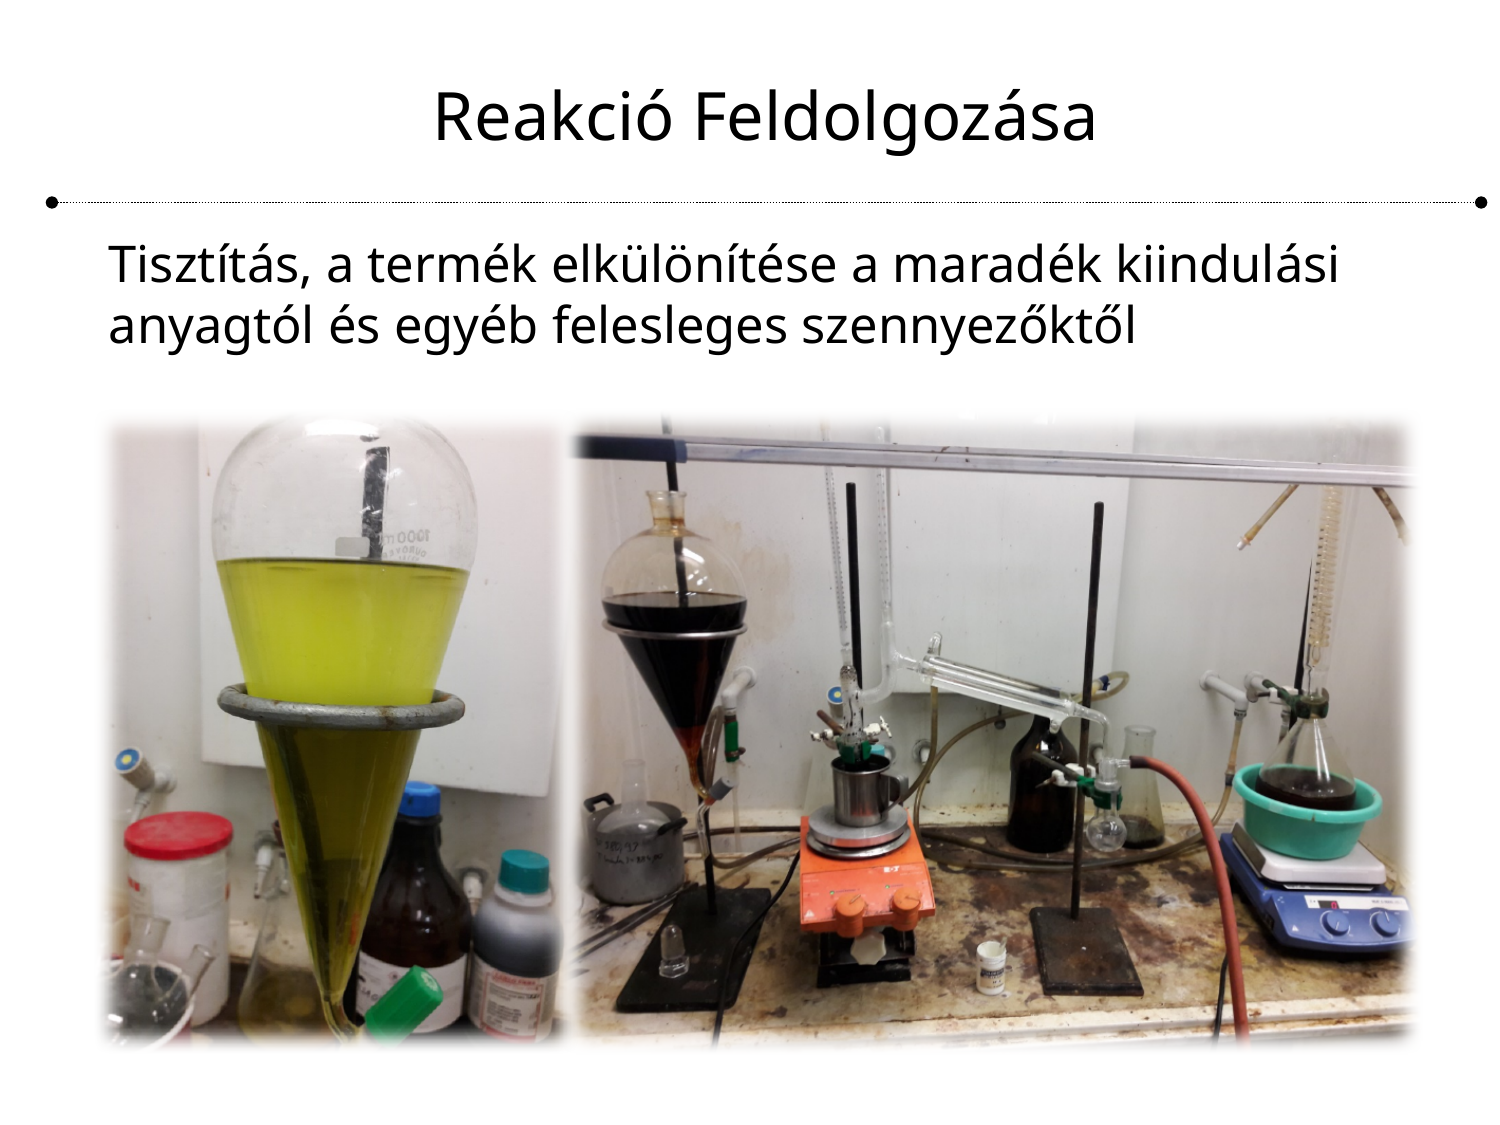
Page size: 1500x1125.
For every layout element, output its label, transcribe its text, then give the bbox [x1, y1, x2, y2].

text_box Reakció Feldolgozása [110, 66, 1422, 161]
picture [93, 408, 1423, 1056]
title Tisztítás, a termék elkülönítése a maradék kiindulási anyagtól és egyéb felesleges szennyezőktől [93, 210, 1449, 382]
